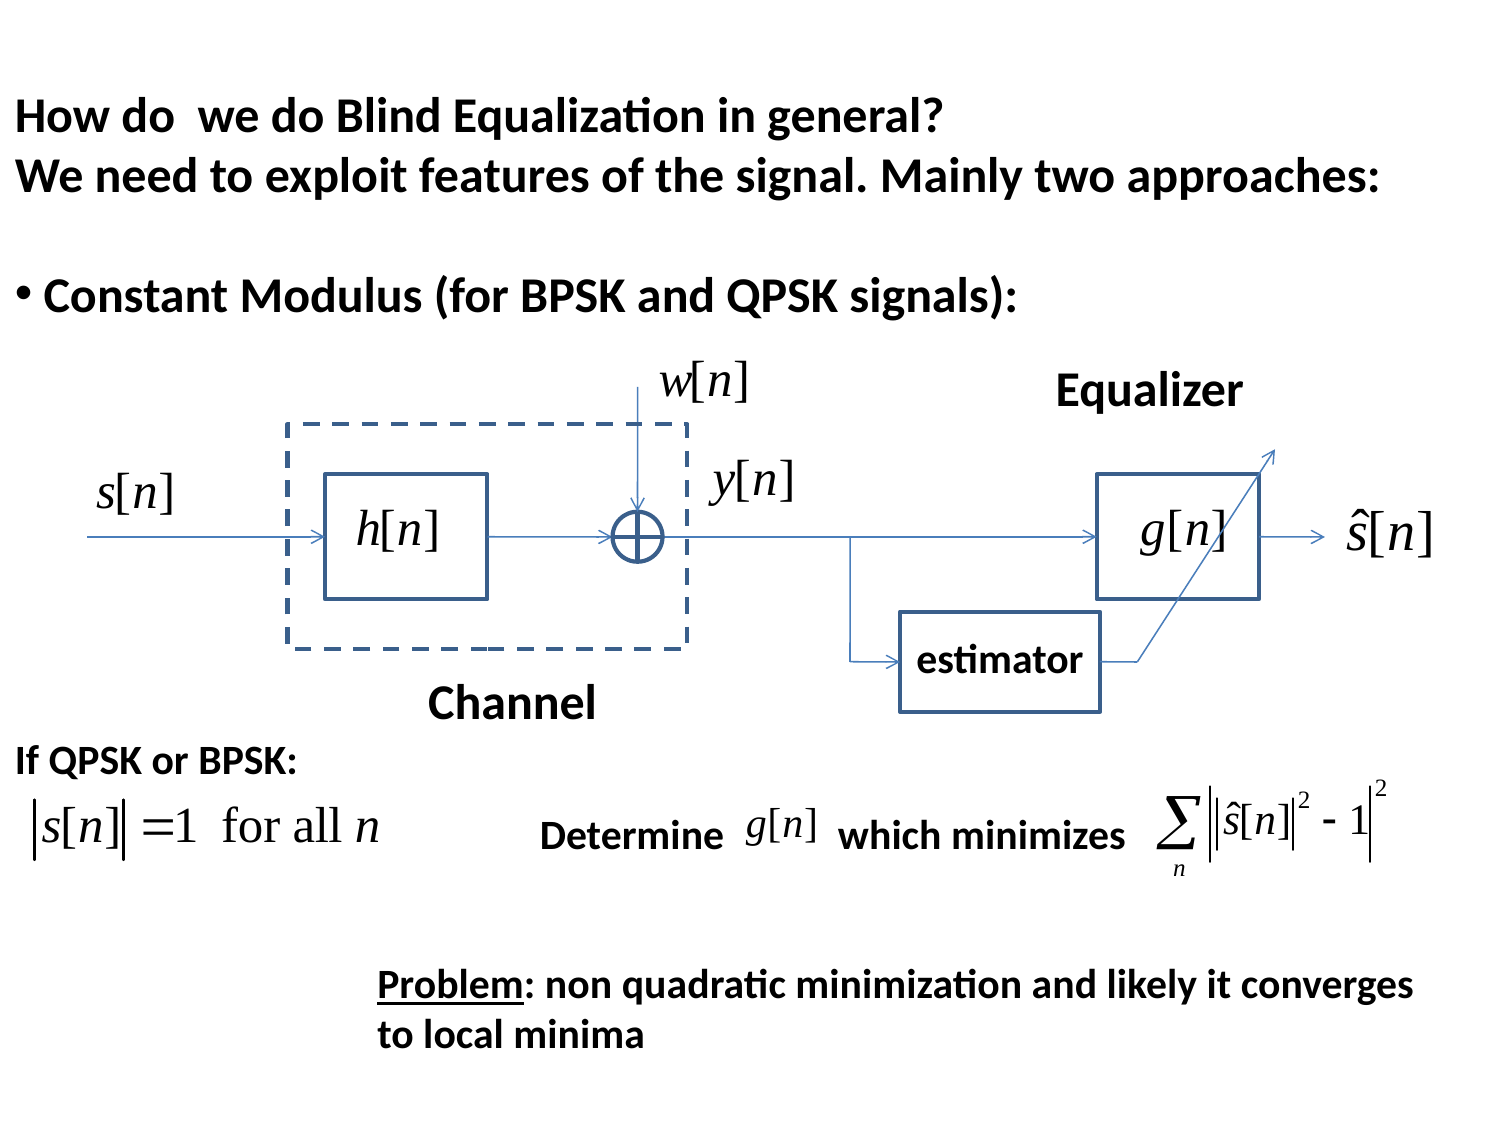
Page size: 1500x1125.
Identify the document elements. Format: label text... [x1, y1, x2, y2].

text_box How do we do Blind Equalization in general? We need to exploit features of the signal. Mainly two approaches: Constant Modulus (for BPSK and QPSK signals): [0, 74, 1463, 330]
text_box If QPSK or BPSK: [0, 725, 375, 790]
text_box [699, 449, 802, 518]
text_box Channel [350, 661, 675, 737]
text_box [1254, 474, 1261, 485]
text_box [1149, 762, 1401, 886]
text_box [347, 498, 446, 568]
text_box [898, 610, 1094, 661]
text_box Equalizer [999, 349, 1300, 424]
text_box estimator [900, 624, 1100, 689]
text_box [285, 422, 689, 651]
text_box Determine which minimizes [524, 800, 1144, 865]
text_box [1095, 472, 1258, 489]
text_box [1337, 498, 1441, 575]
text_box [737, 799, 826, 856]
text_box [649, 349, 757, 418]
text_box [24, 787, 390, 873]
text_box [898, 667, 1102, 714]
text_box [1099, 486, 1313, 625]
text_box Problem: non quadratic minimization and likely it converges to local minima [362, 949, 1450, 1065]
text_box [87, 461, 181, 530]
